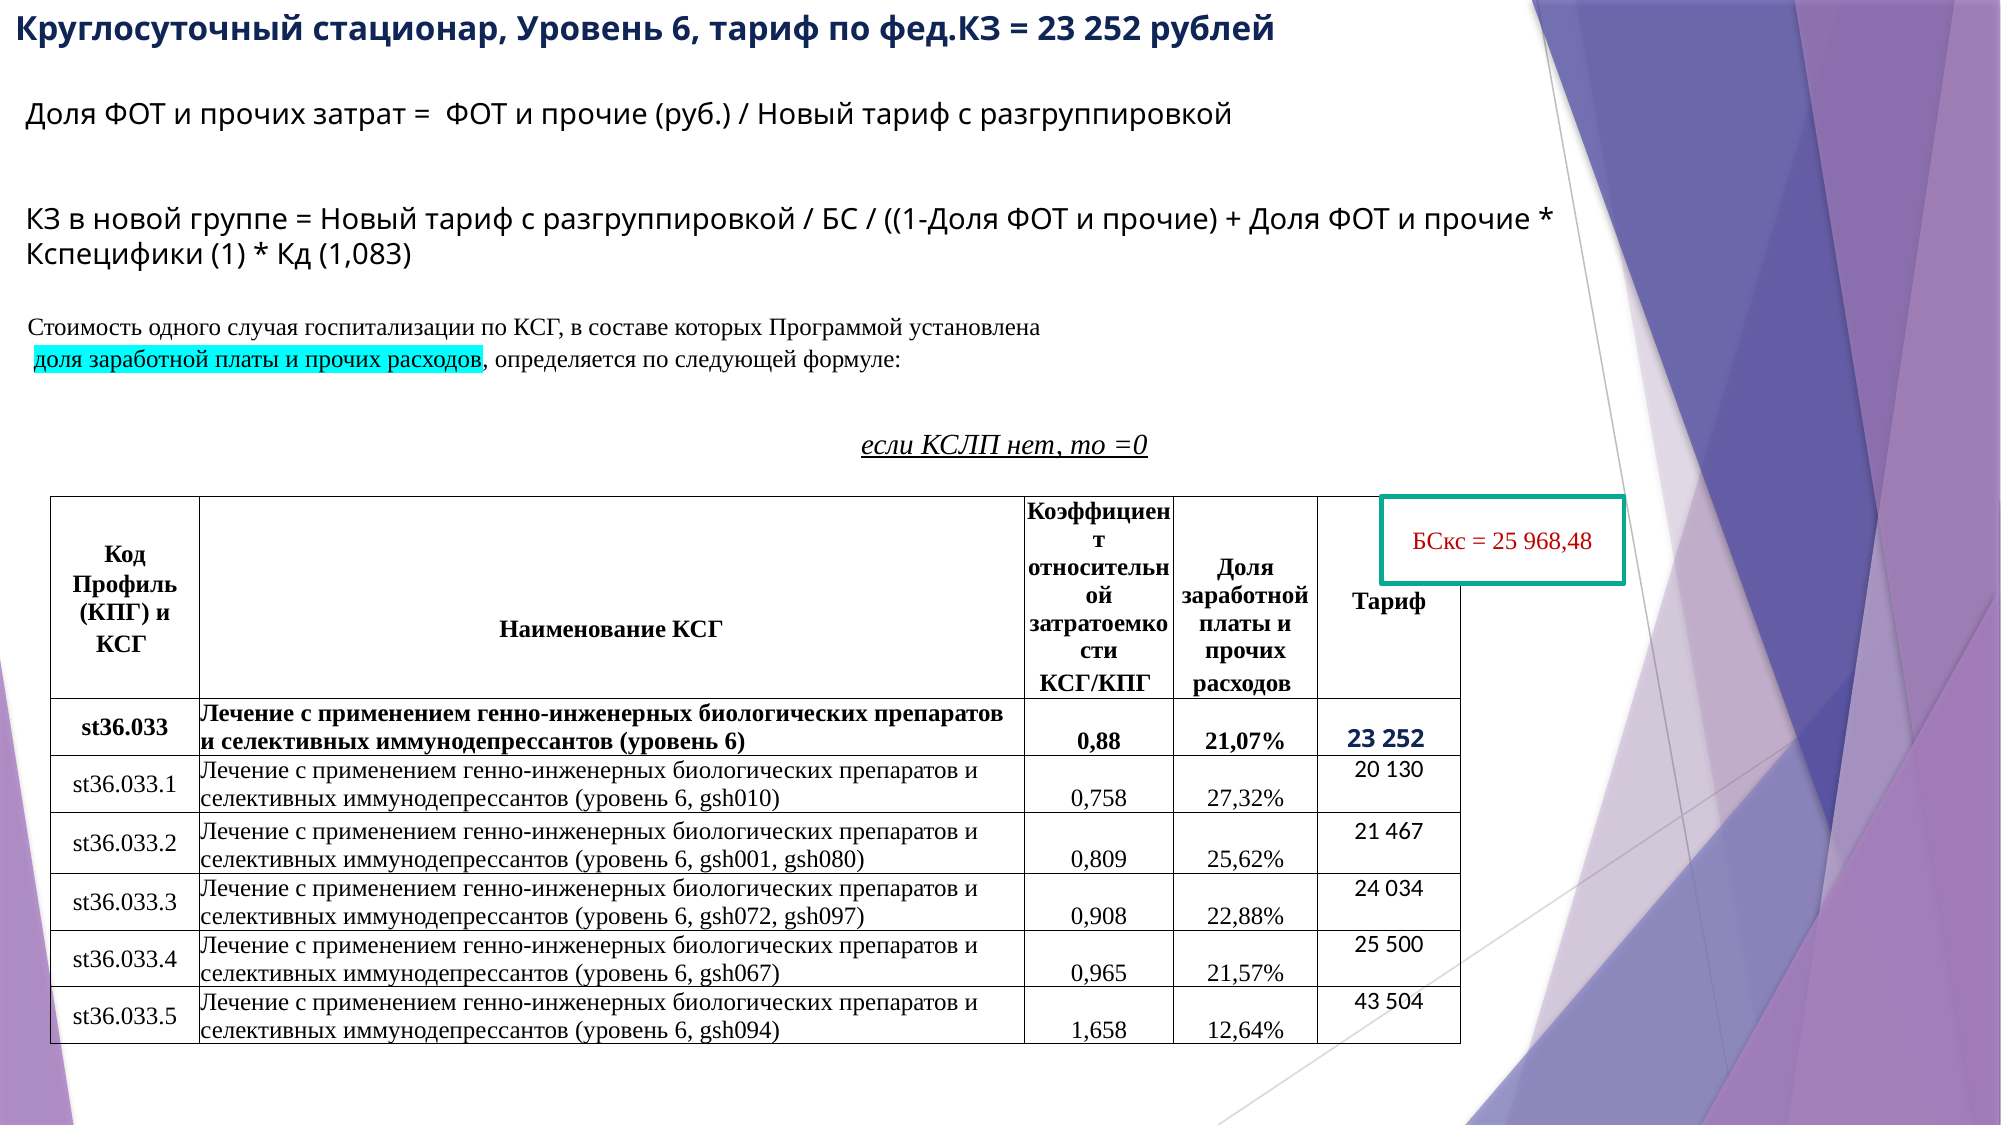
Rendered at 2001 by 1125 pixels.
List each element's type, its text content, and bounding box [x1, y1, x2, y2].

table_cell 23 252 [1318, 699, 1460, 755]
table_cell st36.033.3 [51, 874, 199, 930]
table_header Коэффициент относительной затратоемкости КСГ/КПГ [1025, 497, 1173, 698]
table_cell 12,64% [1174, 987, 1317, 1043]
table_cell 24 034 [1318, 874, 1460, 930]
table_cell 0,965 [1025, 931, 1173, 986]
table_header Доля заработной платы и прочих расходов [1174, 497, 1317, 698]
table_cell 0,809 [1025, 813, 1173, 873]
text_box БСкс = 25 968,48 [1380, 495, 1625, 585]
table_cell Лечение с применением генно-инженерных биологических препаратов и селективных иммунодепрессантов (уровень 6, gsh001, gsh080) [200, 813, 1024, 873]
table_cell 0,88 [1025, 699, 1173, 755]
table_cell Лечение с применением генно-инженерных биологических препаратов и селективных иммунодепрессантов (уровень 6, gsh010) [200, 756, 1024, 812]
table_cell Лечение с применением генно-инженерных биологических препаратов и селективных иммунодепрессантов (уровень 6, gsh072, gsh097) [200, 874, 1024, 930]
table_cell Лечение с применением генно-инженерных биологических препаратов и селективных иммунодепрессантов (уровень 6) [200, 699, 1024, 755]
table_cell 20 130 [1318, 756, 1460, 812]
table_cell 0,908 [1025, 874, 1173, 930]
table_cell 27,32% [1174, 756, 1317, 812]
table_cell 1,658 [1025, 987, 1173, 1043]
table_cell st36.033 [51, 699, 199, 755]
table_header Код Профиль (КПГ) и КСГ [51, 497, 199, 698]
table_cell st36.033.1 [51, 756, 199, 812]
table_cell st36.033.5 [51, 987, 199, 1043]
table_cell 21 467 [1318, 813, 1460, 873]
table_cell 43 504 [1318, 987, 1460, 1043]
title Доля ФОТ и прочих затрат = ФОТ и прочие (руб.) / Новый тариф с разгруппировкой КЗ в новой группе = Новый тариф с разгруппировкой / БС / ((1-Доля ФОТ и прочие) + Доля ФОТ и прочие * Кспецифики (1) * Кд (1,083) [10, 88, 1722, 305]
text_box Круглосуточный стационар, Уровень 6, тариф по фед.КЗ = 23 252 рублей [0, 0, 1986, 88]
table_cell 0,758 [1025, 756, 1173, 812]
table_cell 25 500 [1318, 931, 1460, 986]
table_cell st36.033.2 [51, 813, 199, 873]
table_cell Лечение с применением генно-инженерных биологических препаратов и селективных иммунодепрессантов (уровень 6, gsh067) [200, 931, 1024, 986]
table_cell Лечение с применением генно-инженерных биологических препаратов и селективных иммунодепрессантов (уровень 6, gsh094) [200, 987, 1024, 1043]
table_cell 21,57% [1174, 931, 1317, 986]
table_header Наименование КСГ [200, 497, 1024, 698]
table_cell 21,07% [1174, 699, 1317, 755]
table_header Тариф [1318, 497, 1460, 698]
table_cell 22,88% [1174, 874, 1317, 930]
table_cell st36.033.4 [51, 931, 199, 986]
table_cell 25,62% [1174, 813, 1317, 873]
